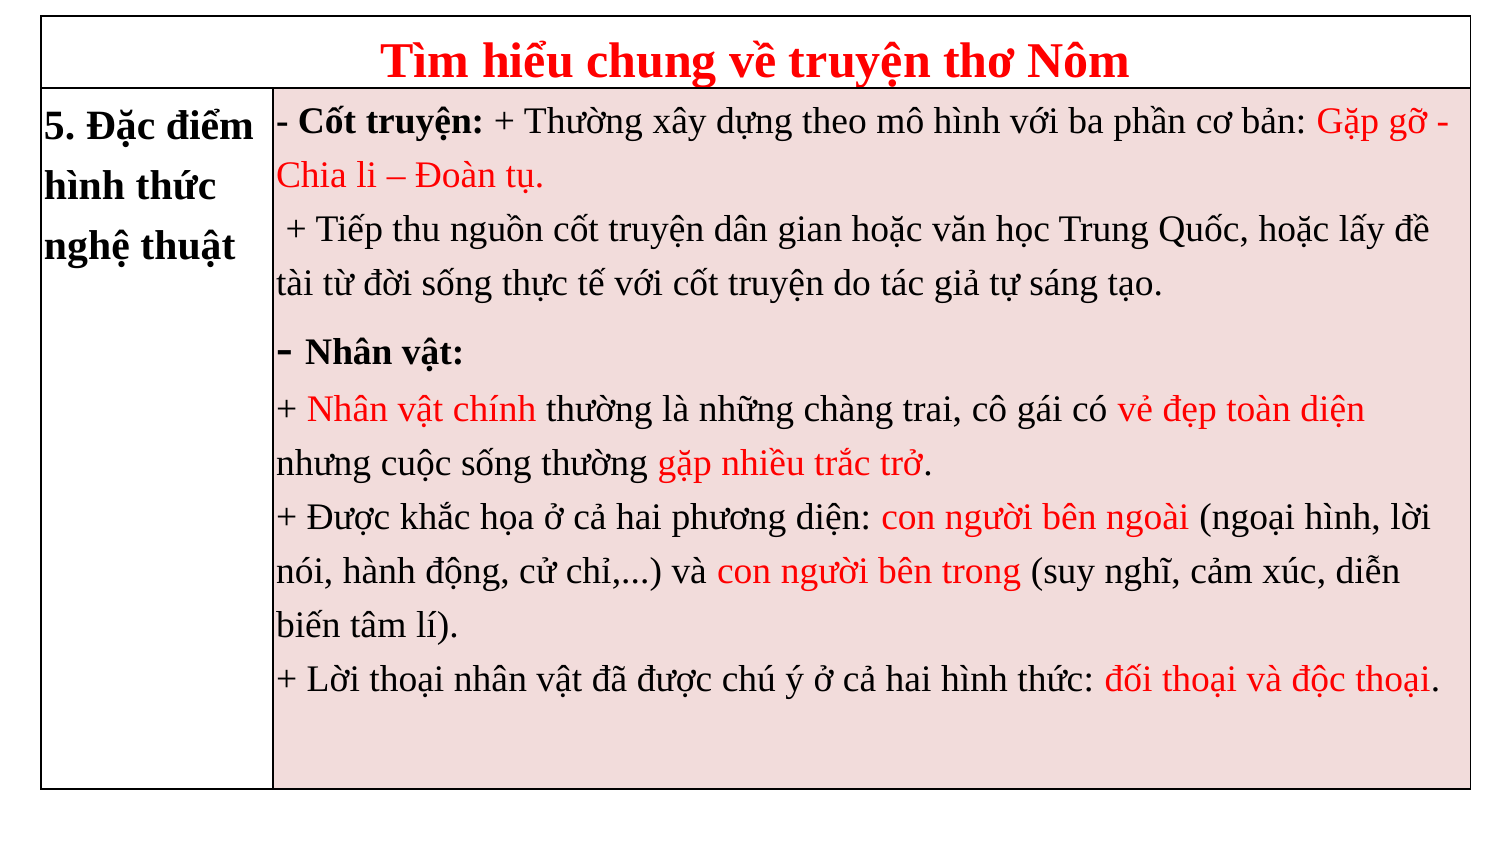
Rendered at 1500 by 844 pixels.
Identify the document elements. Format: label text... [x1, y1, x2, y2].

table_cell 5. Đặc điểm hình thức nghệ thuật [42, 89, 272, 788]
table_cell - Cốt truyện: + Thường xây dựng theo mô hình với ba phần cơ bản: Gặp gỡ - Chia li – Đoàn tụ. + Tiếp thu nguồn cốt truyện dân gian hoặc văn học Trung Quốc, hoặc lấy đề tài từ đời sống thực tế với cốt truyện do tác giả tự sáng tạo. - Nhân vật: + Nhân vật chính thường là những chàng trai, cô gái có vẻ đẹp toàn diện nhưng cuộc sống thường gặp nhiều trắc trở. + Được khắc họa ở cả hai phương diện: con người bên ngoài (ngoại hình, lời nói, hành động, cử chỉ,...) và con người bên trong (suy nghĩ, cảm xúc, diễn biến tâm lí). + Lời thoại nhân vật đã được chú ý ở cả hai hình thức: đối thoại và độc thoại. [274, 89, 1470, 788]
table_header Tìm hiểu chung về truyện thơ Nôm [42, 17, 1470, 87]
